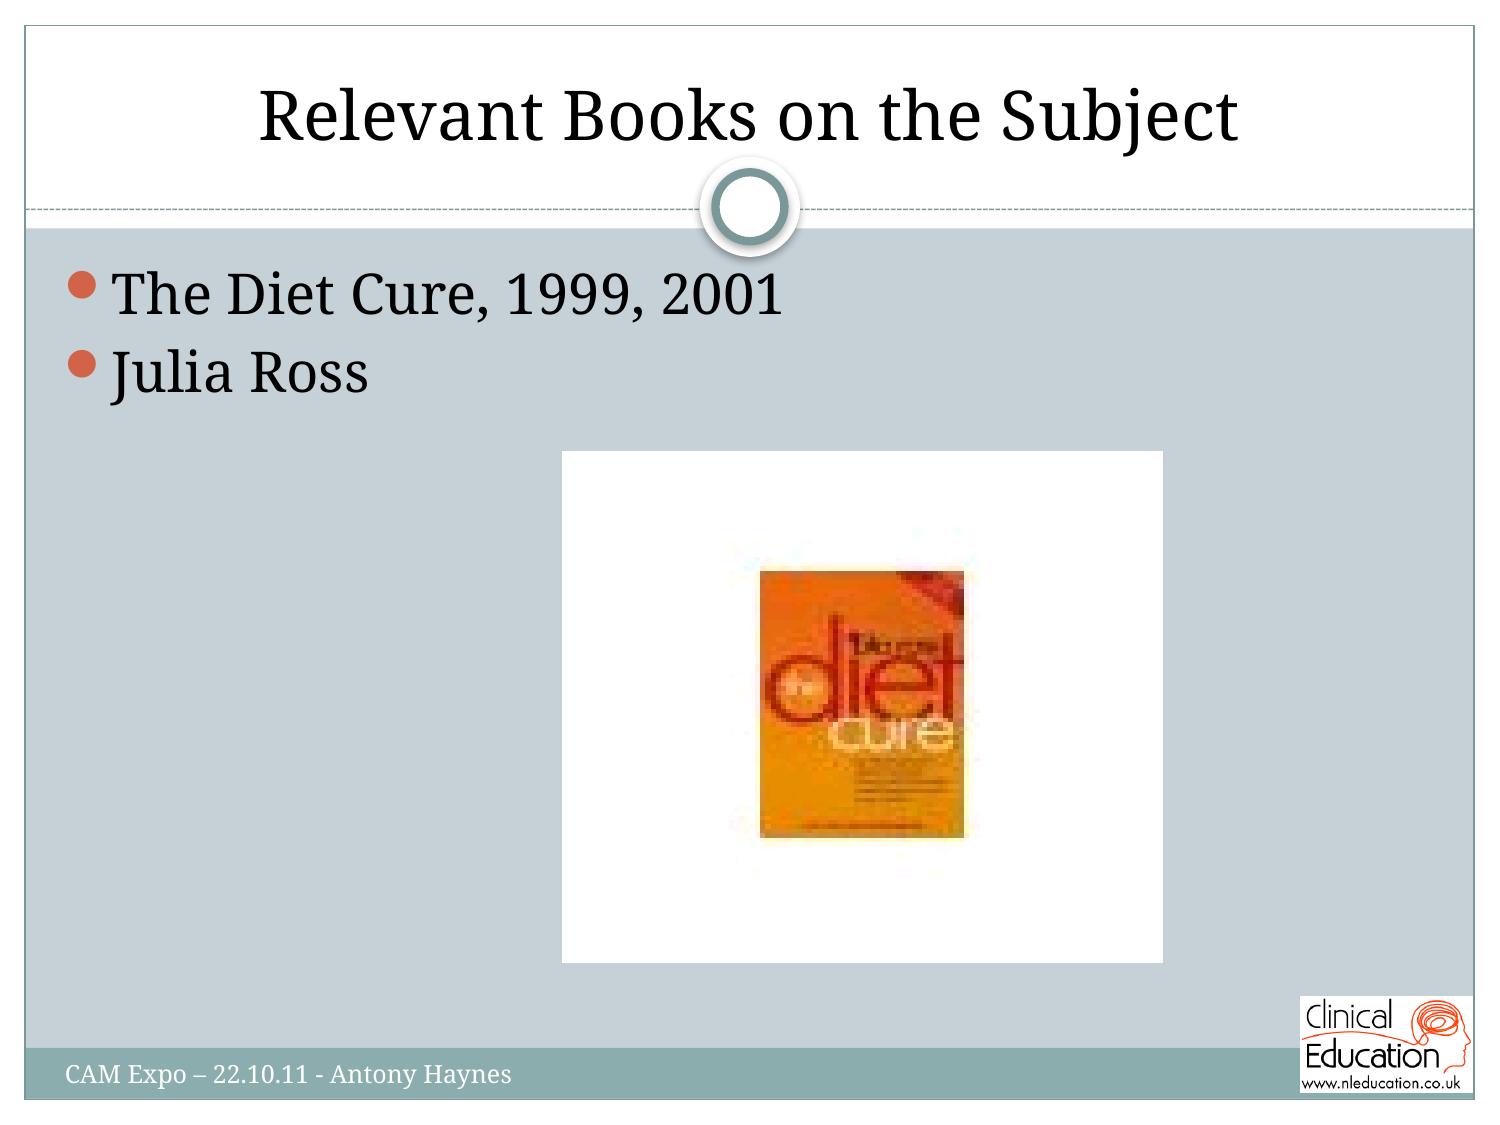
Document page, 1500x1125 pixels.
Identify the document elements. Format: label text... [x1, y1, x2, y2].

list The Diet Cure, 1999, 2001 Julia Ross [49, 250, 1445, 1001]
title Relevant Books on the Subject [49, 37, 1450, 162]
footer CAM Expo – 22.10.11 - Antony Haynes [50, 1051, 638, 1112]
picture [1300, 995, 1473, 1093]
picture [562, 451, 1163, 963]
